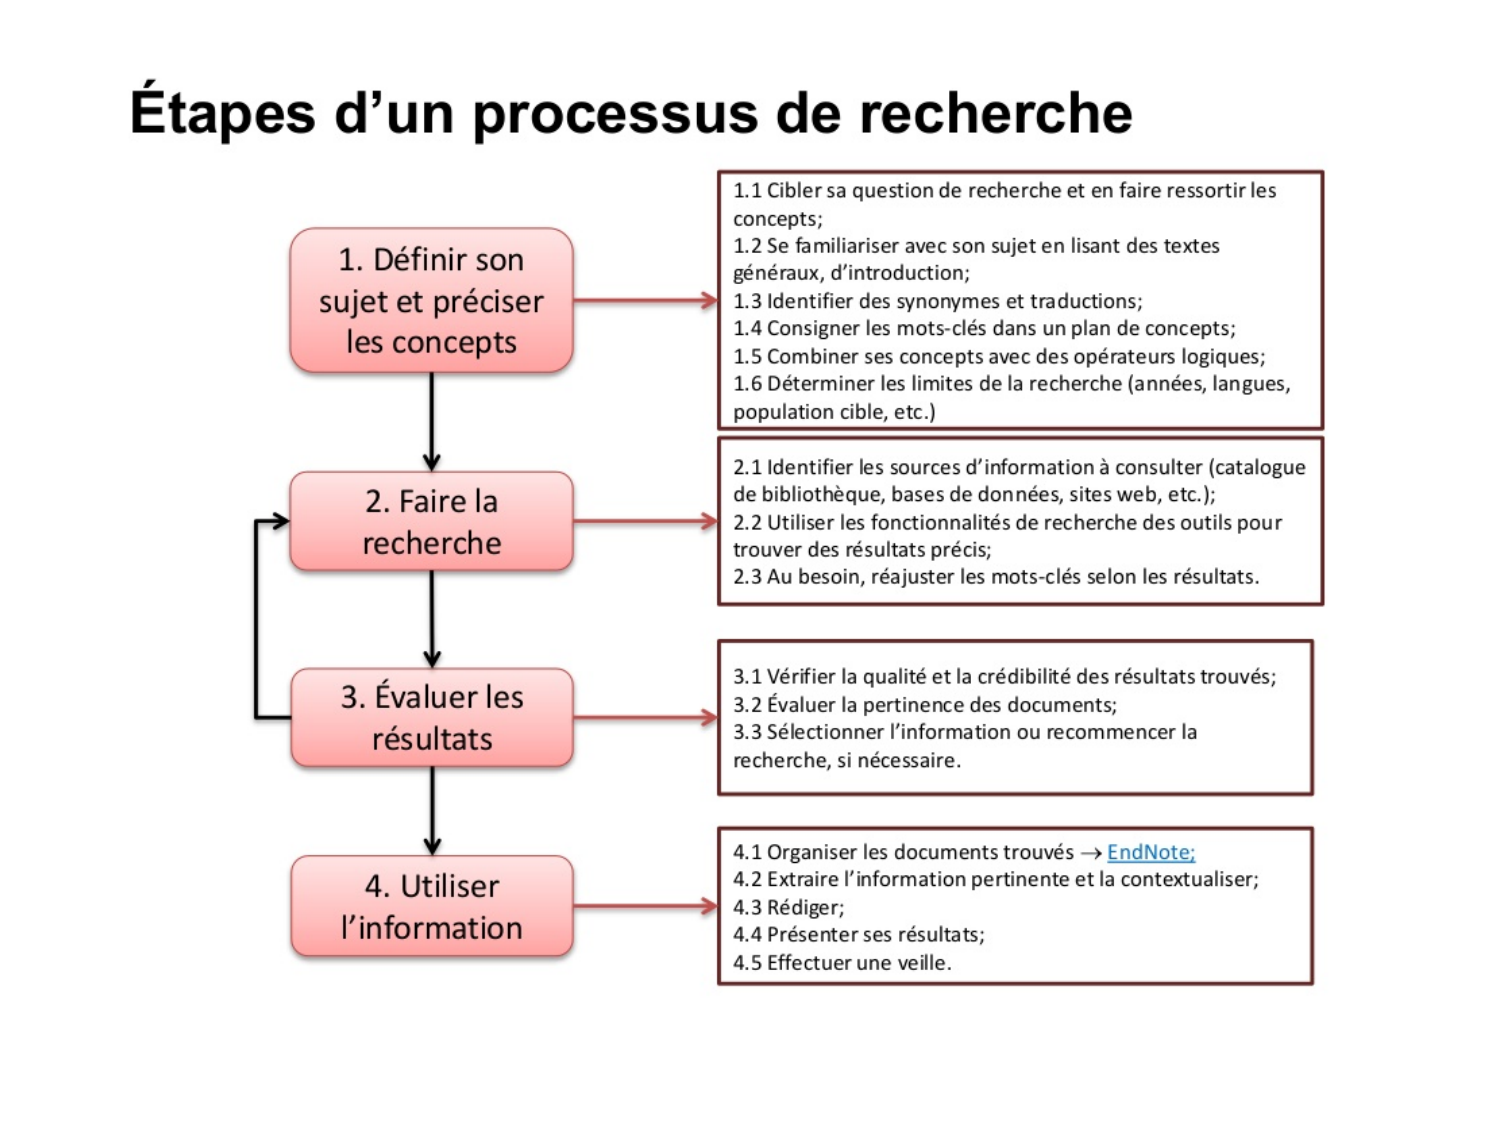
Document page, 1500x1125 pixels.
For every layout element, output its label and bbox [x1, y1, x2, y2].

picture [99, 49, 1408, 1048]
